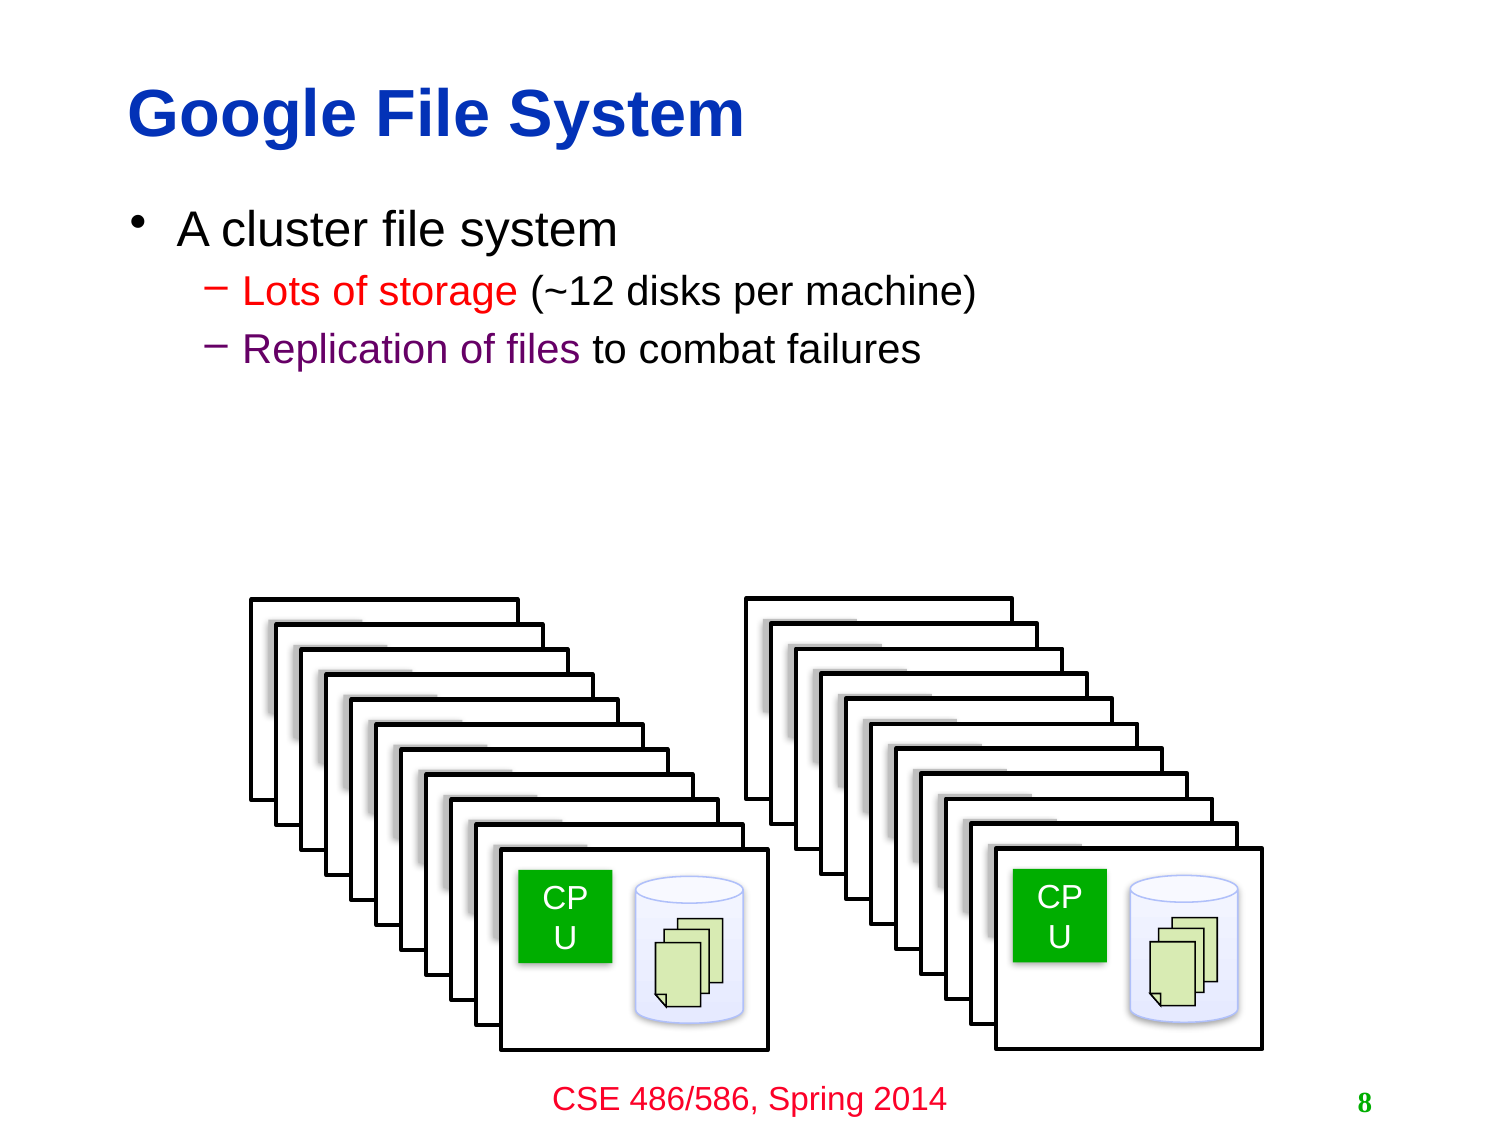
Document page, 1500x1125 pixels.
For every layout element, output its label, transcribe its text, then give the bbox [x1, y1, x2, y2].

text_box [945, 798, 1213, 1000]
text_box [820, 673, 1088, 875]
title Google File System [112, 53, 1310, 176]
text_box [426, 774, 693, 976]
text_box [251, 599, 519, 801]
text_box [995, 848, 1263, 1050]
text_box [845, 698, 1113, 900]
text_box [920, 773, 1188, 975]
slide_number 8 [1074, 1076, 1388, 1125]
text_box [326, 674, 594, 876]
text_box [401, 749, 669, 951]
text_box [870, 723, 1138, 925]
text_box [745, 598, 1013, 800]
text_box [276, 624, 543, 826]
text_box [501, 849, 768, 1051]
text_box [351, 699, 618, 901]
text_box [970, 823, 1238, 1025]
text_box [376, 724, 644, 926]
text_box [895, 748, 1163, 950]
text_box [301, 649, 569, 851]
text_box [795, 648, 1063, 850]
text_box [770, 623, 1038, 825]
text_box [451, 799, 719, 1001]
list A cluster file system Lots of storage (~12 disks per machine) Replication of files to combat failures [114, 195, 1376, 1005]
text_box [476, 824, 744, 1026]
